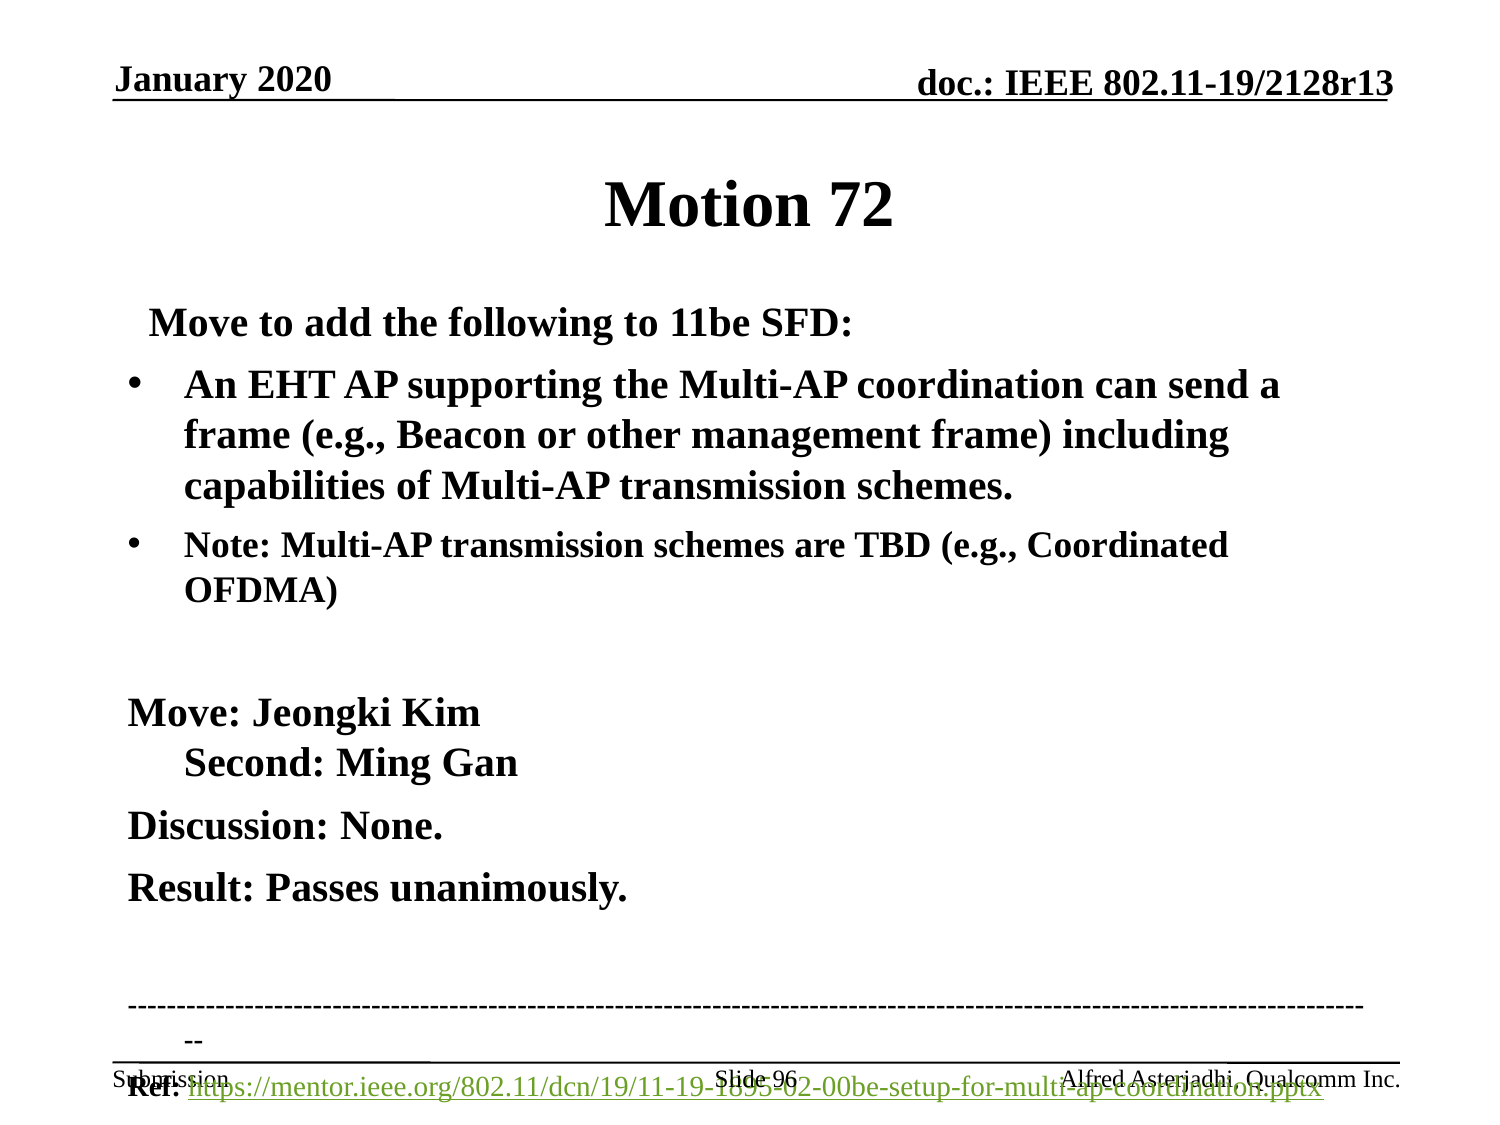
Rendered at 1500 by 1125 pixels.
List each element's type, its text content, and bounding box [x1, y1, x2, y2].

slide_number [114, 54, 423, 100]
title Motion 72 [112, 112, 1388, 286]
list Move to add the following to 11be SFD: An EHT AP supporting the Multi-AP coordination can send a frame (e.g., Beacon or other management frame) including capabilities of Multi-AP transmission schemes. Note: Multi-AP transmission schemes are TBD (e.g., Coordinated OFDMA) Move: Jeongki Kim Second: Ming Gan Discussion: None. Result: Passes unanimously. --------------------------------------------------------------------------------------------------------------------------------- Ref: https://mentor.ieee.org/802.11/dcn/19/11-19-1895-02-00be-setup-for-multi-ap-coordination.pptx [112, 286, 1388, 1071]
slide_number Slide 96 [712, 1061, 800, 1123]
footer Alfred Asterjadhi, Qualcomm Inc. [878, 1061, 1402, 1093]
